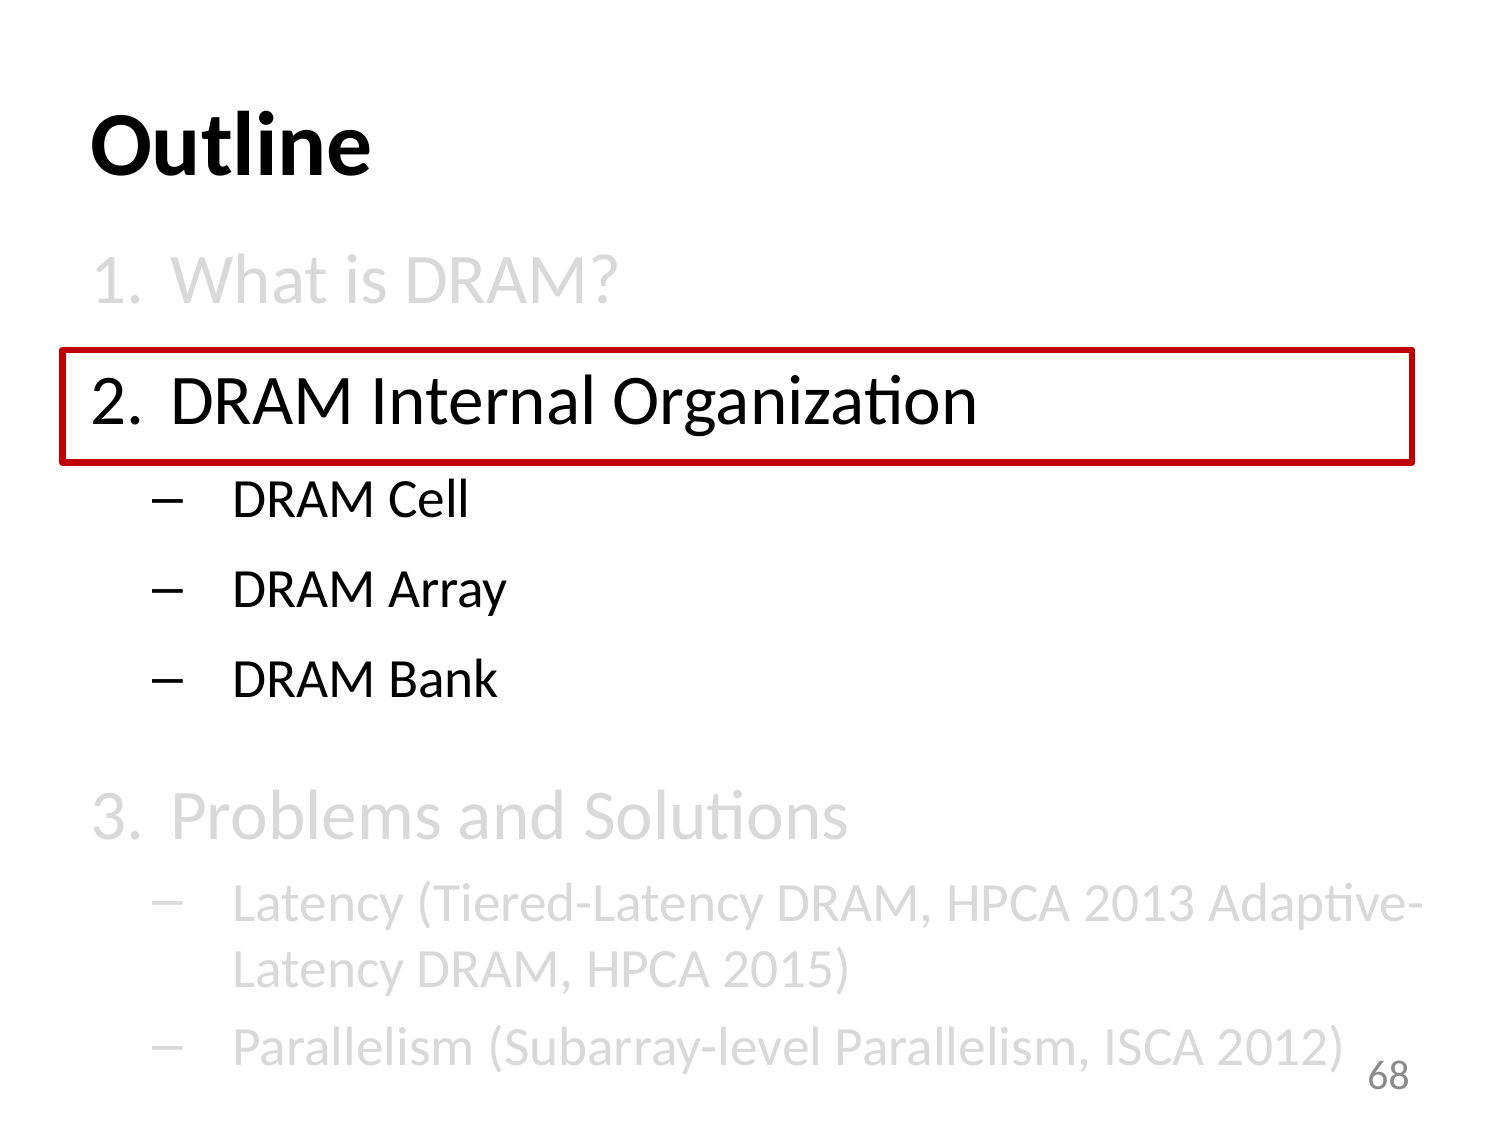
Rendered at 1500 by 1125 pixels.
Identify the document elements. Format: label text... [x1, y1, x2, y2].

text_box [60, 348, 1414, 465]
list What is DRAM? DRAM Internal Organization DRAM Cell DRAM Array DRAM Bank Problems and Solutions Latency (Tiered-Latency DRAM, HPCA 2013 Adaptive-Latency DRAM, HPCA 2015) Parallelism (Subarray-level Parallelism, ISCA 2012) [75, 224, 1463, 1088]
title Outline [75, 45, 1425, 224]
slide_number 68 [1074, 1042, 1425, 1103]
